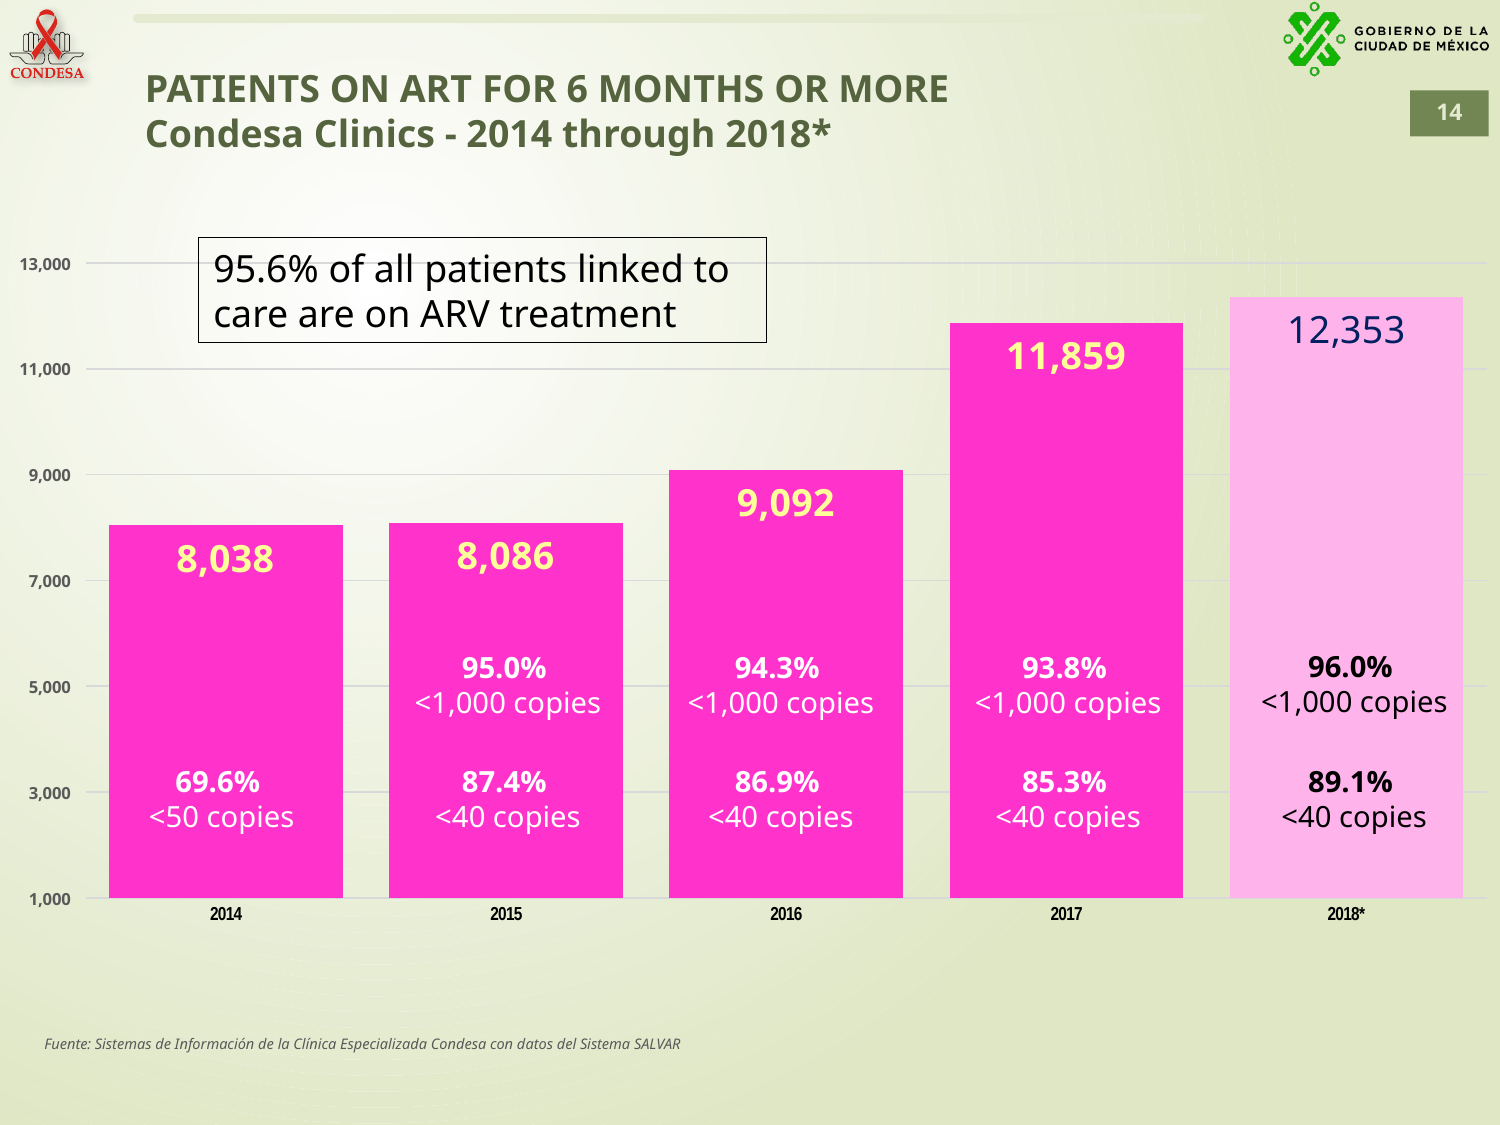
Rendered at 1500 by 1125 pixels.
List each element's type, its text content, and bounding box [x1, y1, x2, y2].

chart [0, 201, 1500, 1032]
picture [1278, 0, 1494, 79]
text_box PATIENTS ON ART FOR 6 MONTHS OR MORE Condesa Clinics - 2014 through 2018* [130, 57, 1181, 163]
text_box Fuente: Sistemas de Información de la Clínica Especializada Condesa con datos del Sistema SALVAR [29, 1038, 1306, 1060]
